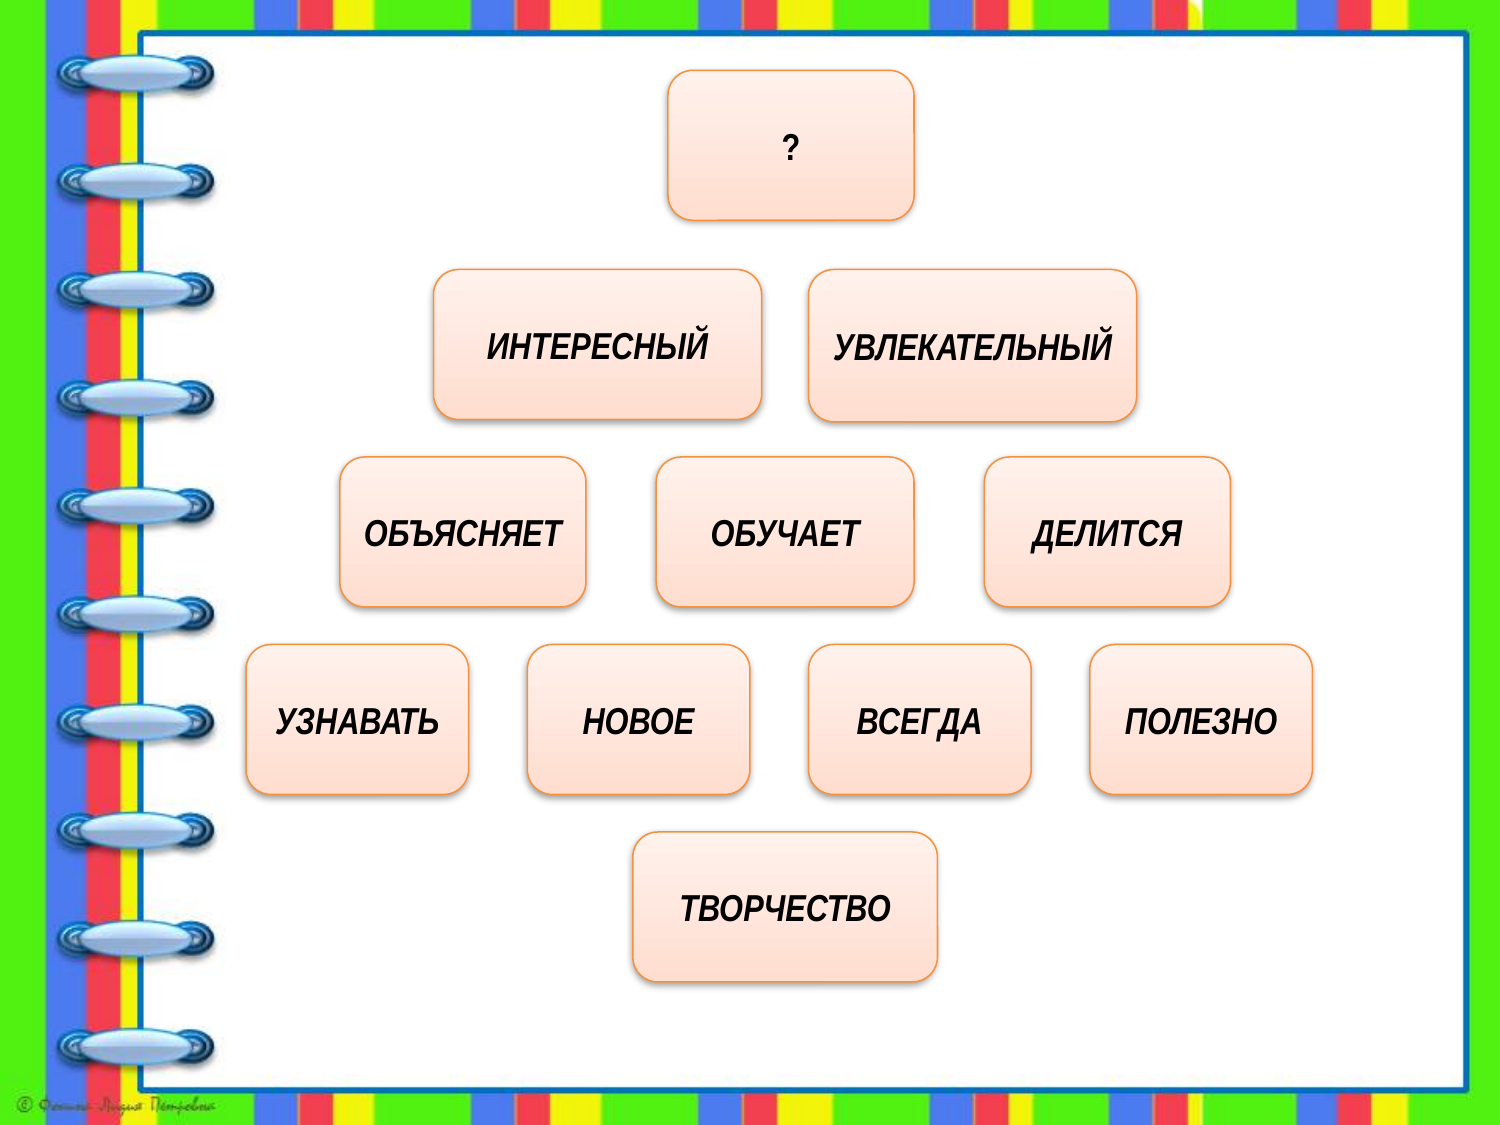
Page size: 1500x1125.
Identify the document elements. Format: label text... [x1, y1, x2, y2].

text_box ОБУЧАЕТ [655, 456, 915, 608]
text_box ОБЪЯСНЯЕТ [339, 456, 587, 608]
text_box УВЛЕКАТЕЛЬНЫЙ [807, 268, 1138, 423]
text_box ПОЛЕЗНО [1089, 643, 1314, 796]
text_box НОВОЕ [526, 643, 751, 796]
text_box ДЕЛИТСЯ [983, 456, 1232, 608]
picture [0, 0, 1500, 1125]
text_box ВСЕГДА [807, 643, 1032, 796]
text_box ТВОРЧЕСТВО [632, 831, 939, 983]
text_box ИНТЕРЕСНЫЙ [432, 268, 763, 421]
text_box УЗНАВАТЬ [245, 643, 470, 796]
text_box ? [667, 69, 915, 222]
